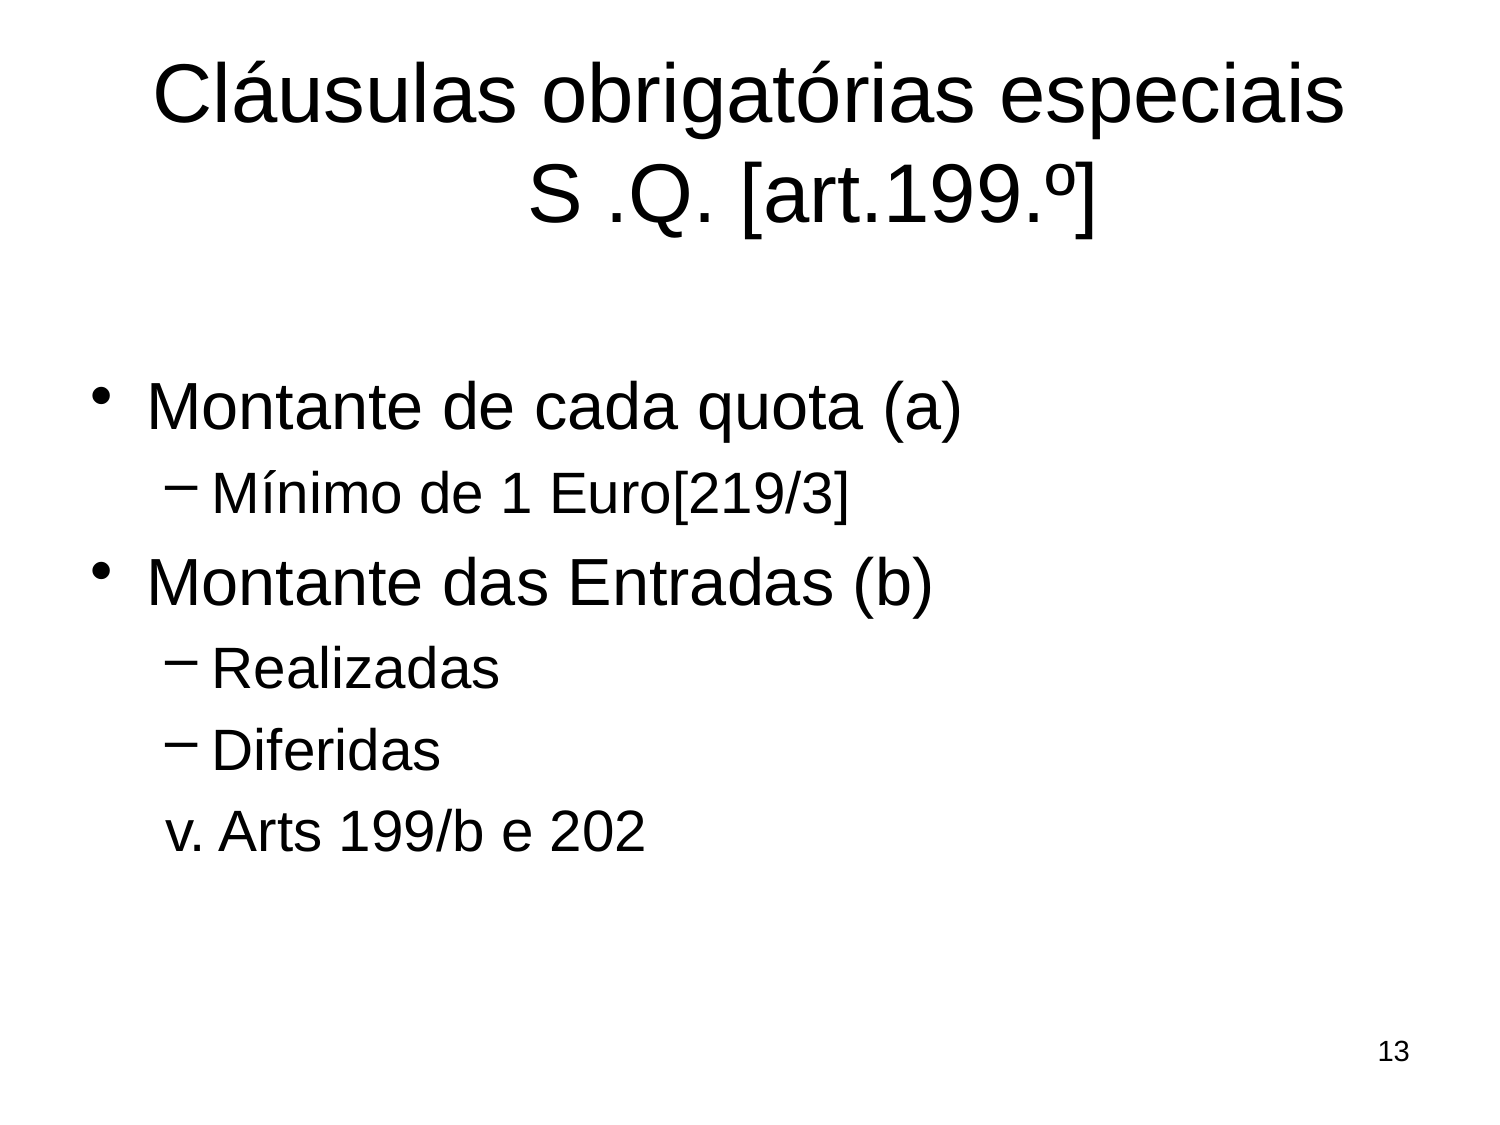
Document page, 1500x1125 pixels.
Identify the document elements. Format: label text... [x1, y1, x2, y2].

title Cláusulas obrigatórias especiais S .Q. [art.199.º] [75, 45, 1425, 233]
list Montante de cada quota (a) Mínimo de 1 Euro[219/3] Montante das Entradas (b) Realizadas Diferidas v. Arts 199/b e 202 [75, 262, 1425, 1005]
slide_number 13 [1074, 1024, 1426, 1103]
